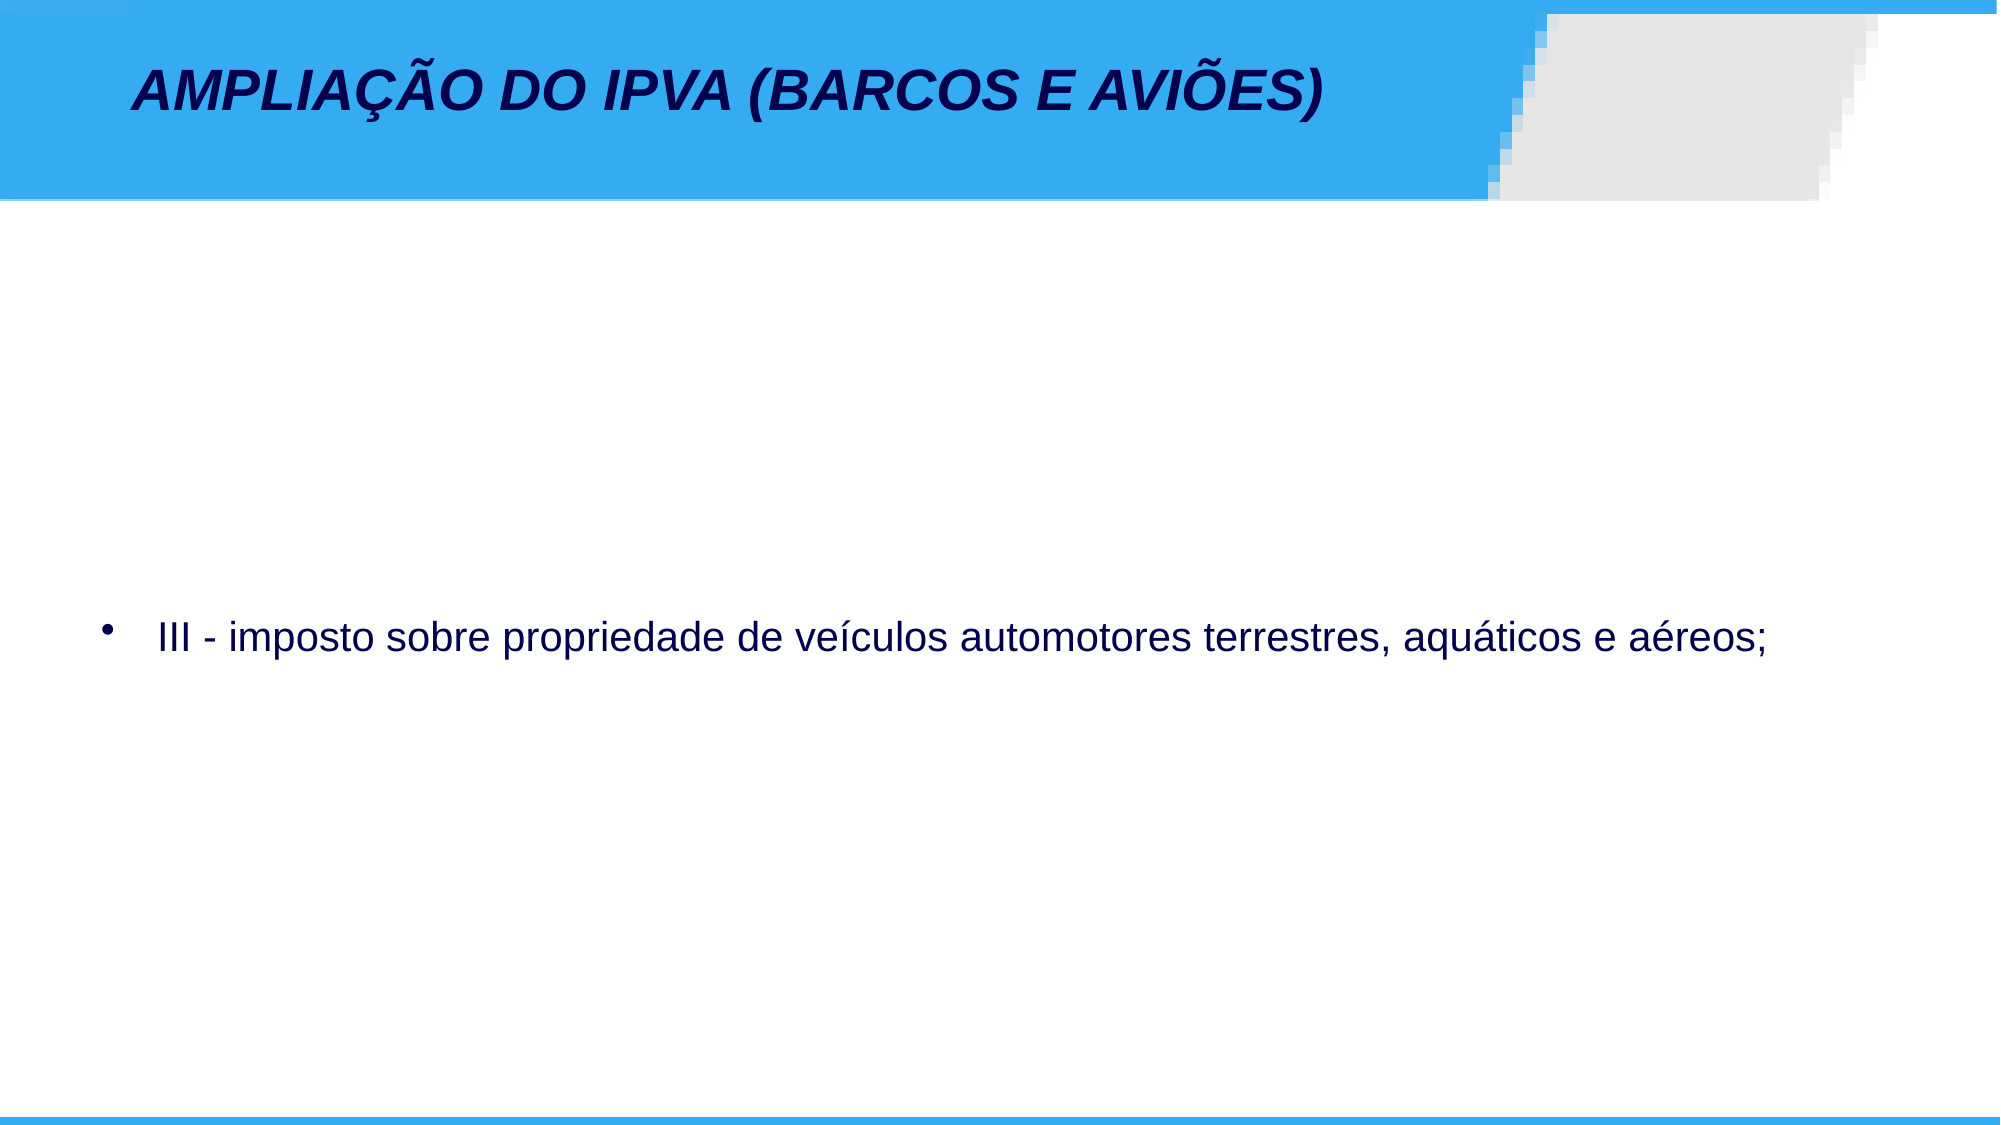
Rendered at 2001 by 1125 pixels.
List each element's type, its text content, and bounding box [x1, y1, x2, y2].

title AMPLIAÇÃO DO IPVA (BARCOS E AVIÕES) [99, 45, 1356, 130]
list III - imposto sobre propriedade de veículos automotores terrestres, aquáticos e aéreos; [85, 602, 1886, 674]
